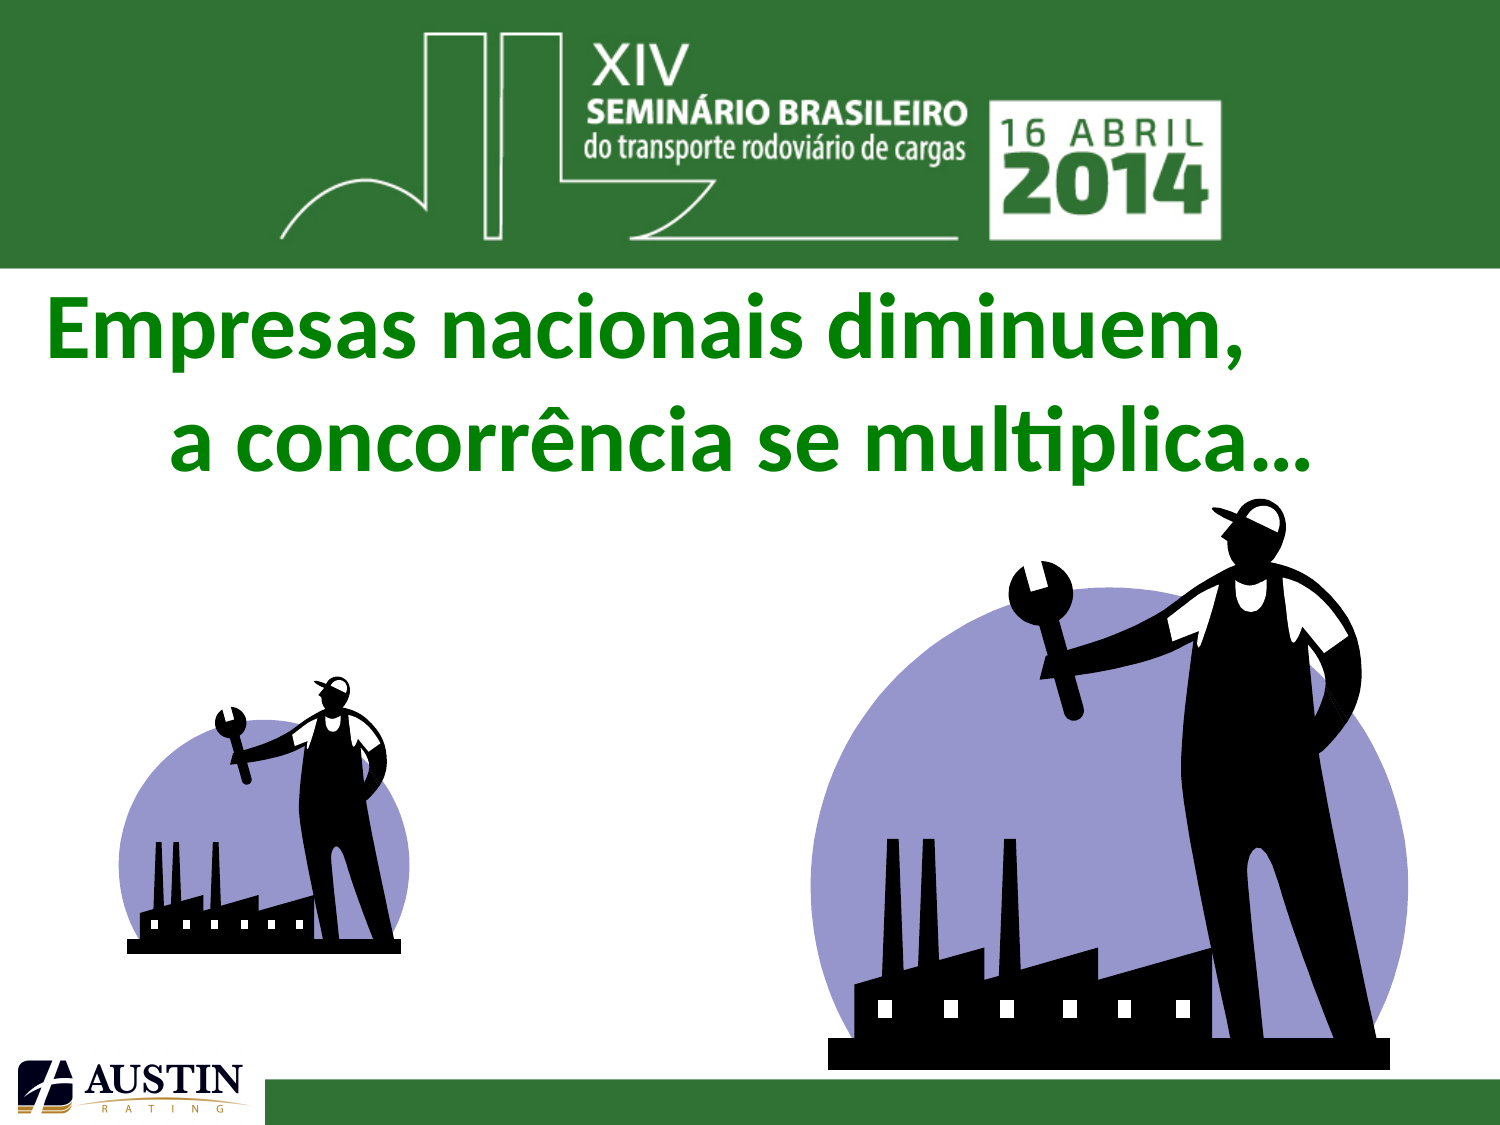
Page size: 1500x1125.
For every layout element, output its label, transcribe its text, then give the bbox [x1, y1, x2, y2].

picture [0, 0, 1500, 1125]
text_box Empresas nacionais diminuem, a concorrência se multiplica… [17, 257, 1467, 507]
